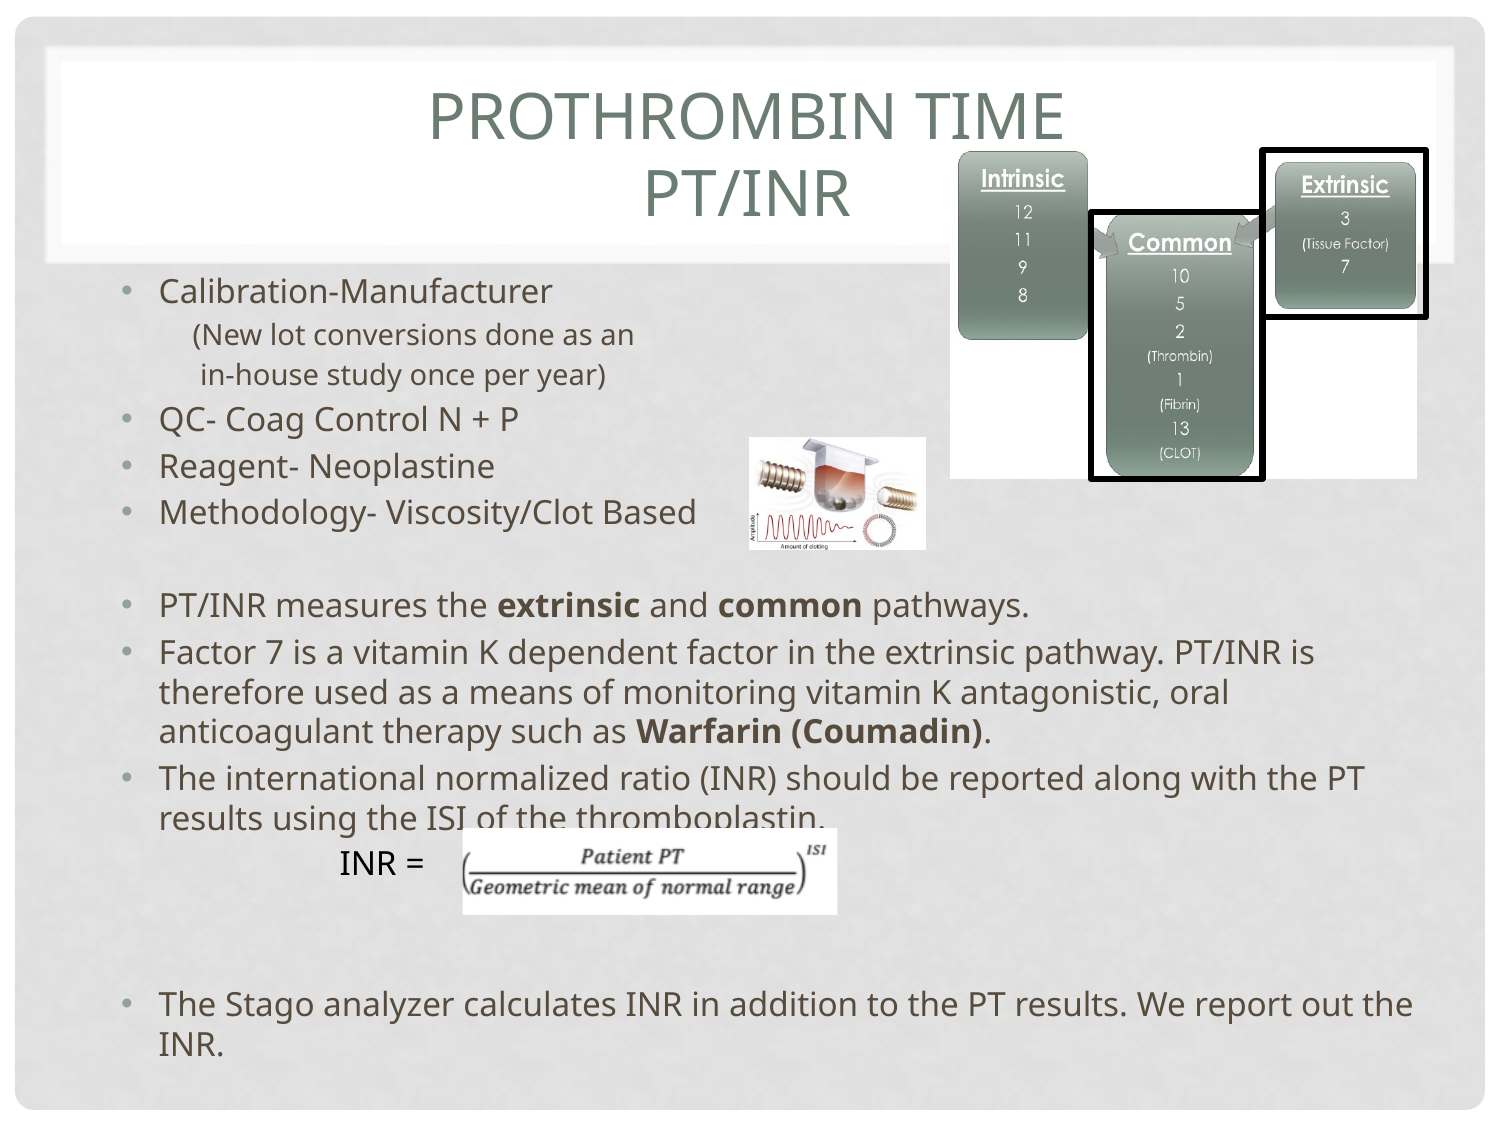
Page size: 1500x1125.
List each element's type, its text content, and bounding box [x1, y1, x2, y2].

picture [462, 828, 838, 915]
list Calibration-Manufacturer (New lot conversions done as an in-house study once per year) QC- Coag Control N + P Reagent- Neoplastine Methodology- Viscosity/Clot Based PT/INR measures the extrinsic and common pathways. Factor 7 is a vitamin K dependent factor in the extrinsic pathway. PT/INR is therefore used as a means of monitoring vitamin K antagonistic, oral anticoagulant therapy such as Warfarin (Coumadin). The international normalized ratio (INR) should be reported along with the PT results using the ISI of the thromboplastin. The Stago analyzer calculates INR in addition to the PT results. We report out the INR. [87, 262, 1438, 1088]
text_box INR = [324, 830, 454, 891]
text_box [949, 149, 1427, 480]
picture [749, 437, 926, 551]
title Prothrombin time PT/INR [69, 66, 1425, 238]
